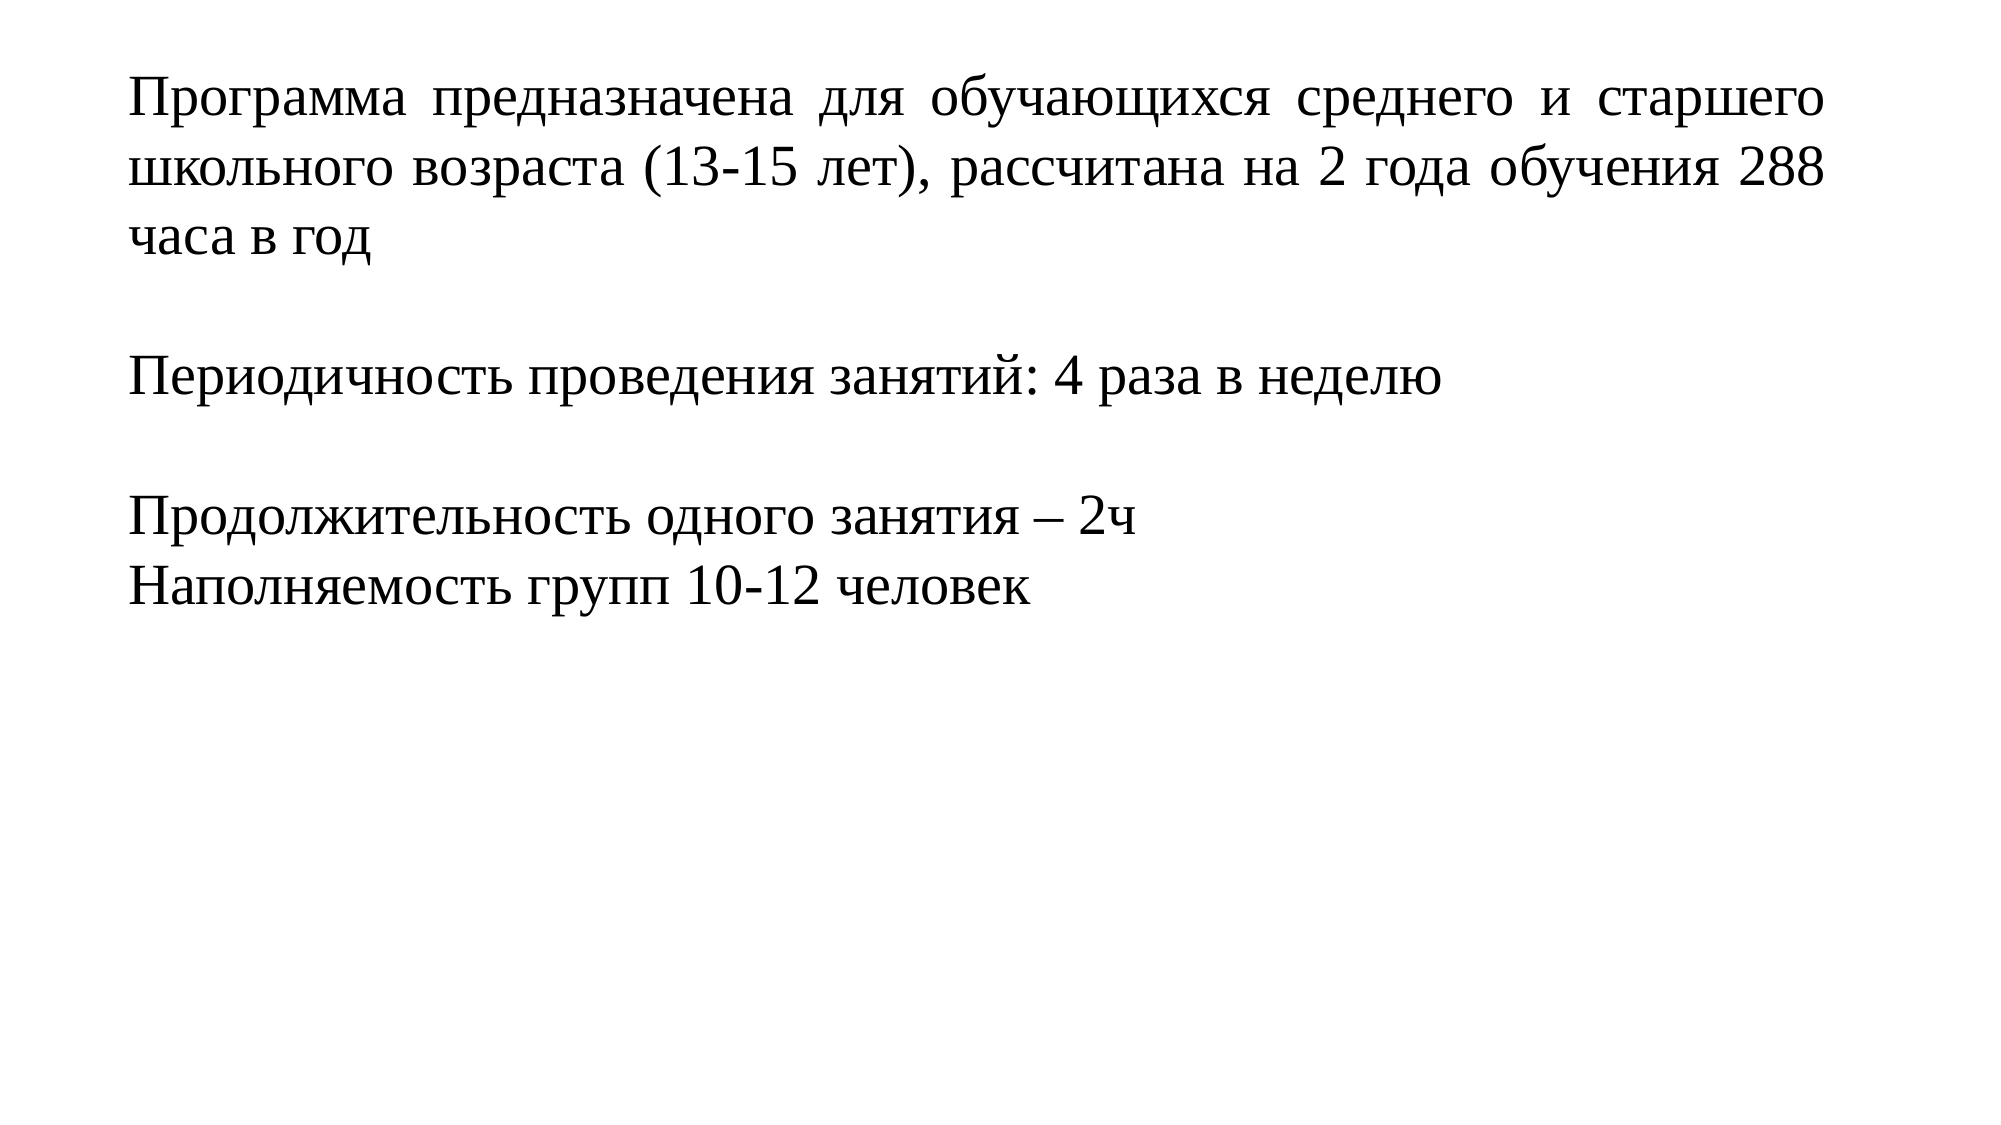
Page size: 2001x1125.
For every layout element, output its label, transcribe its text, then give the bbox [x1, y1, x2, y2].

list Программа предназначена для обучающихся среднего и старшего школьного возраста (13-15 лет), рассчитана на 2 года обучения 288 часа в год Периодичность проведения занятий: 4 раза в неделю Продолжительность одного занятия – 2ч Наполняемость групп 10-12 человек [113, 49, 1843, 993]
